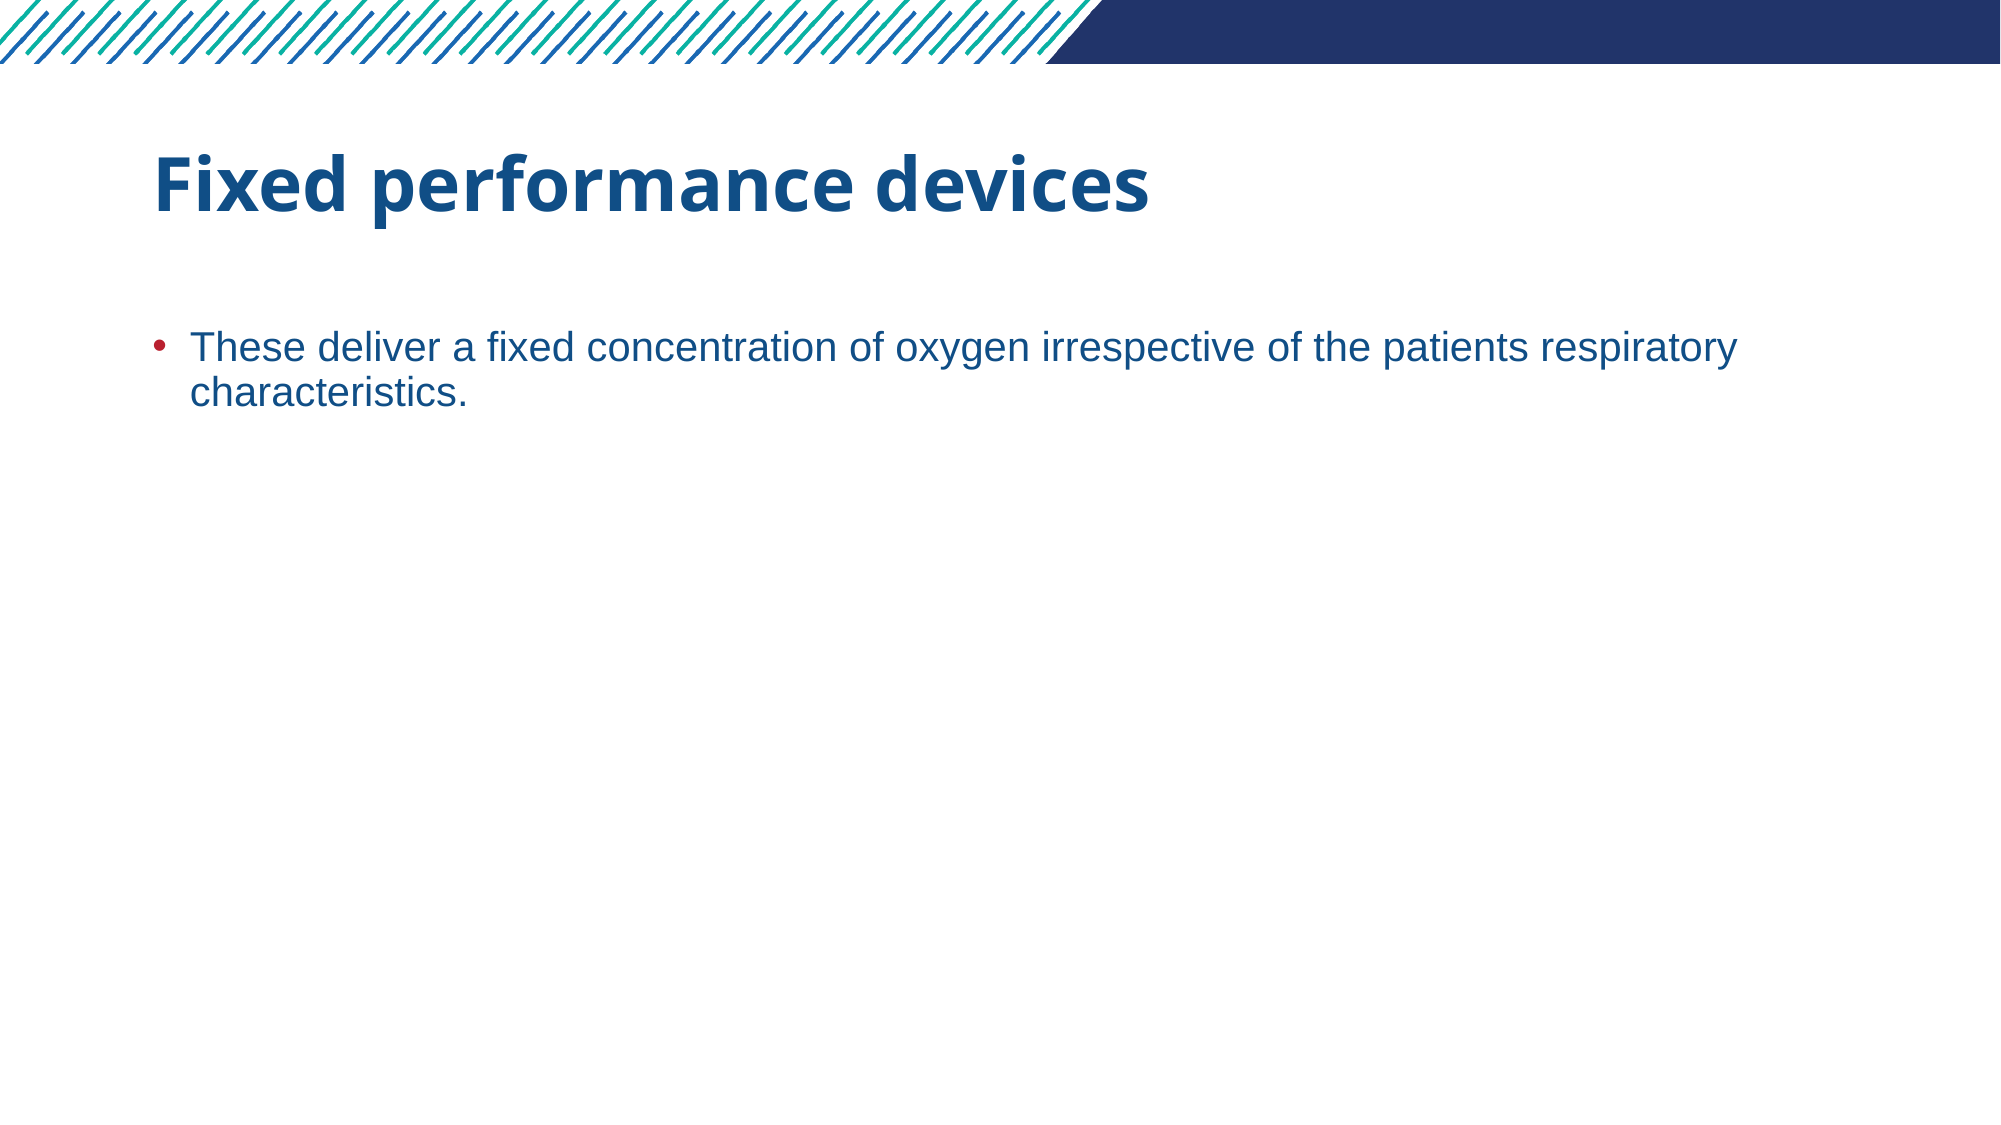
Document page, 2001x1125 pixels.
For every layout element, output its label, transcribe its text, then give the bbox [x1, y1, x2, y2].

picture [0, 0, 2001, 64]
title Fixed performance devices [137, 78, 1863, 296]
list These deliver a fixed concentration of oxygen irrespective of the patients respiratory characteristics. [137, 317, 1863, 1032]
